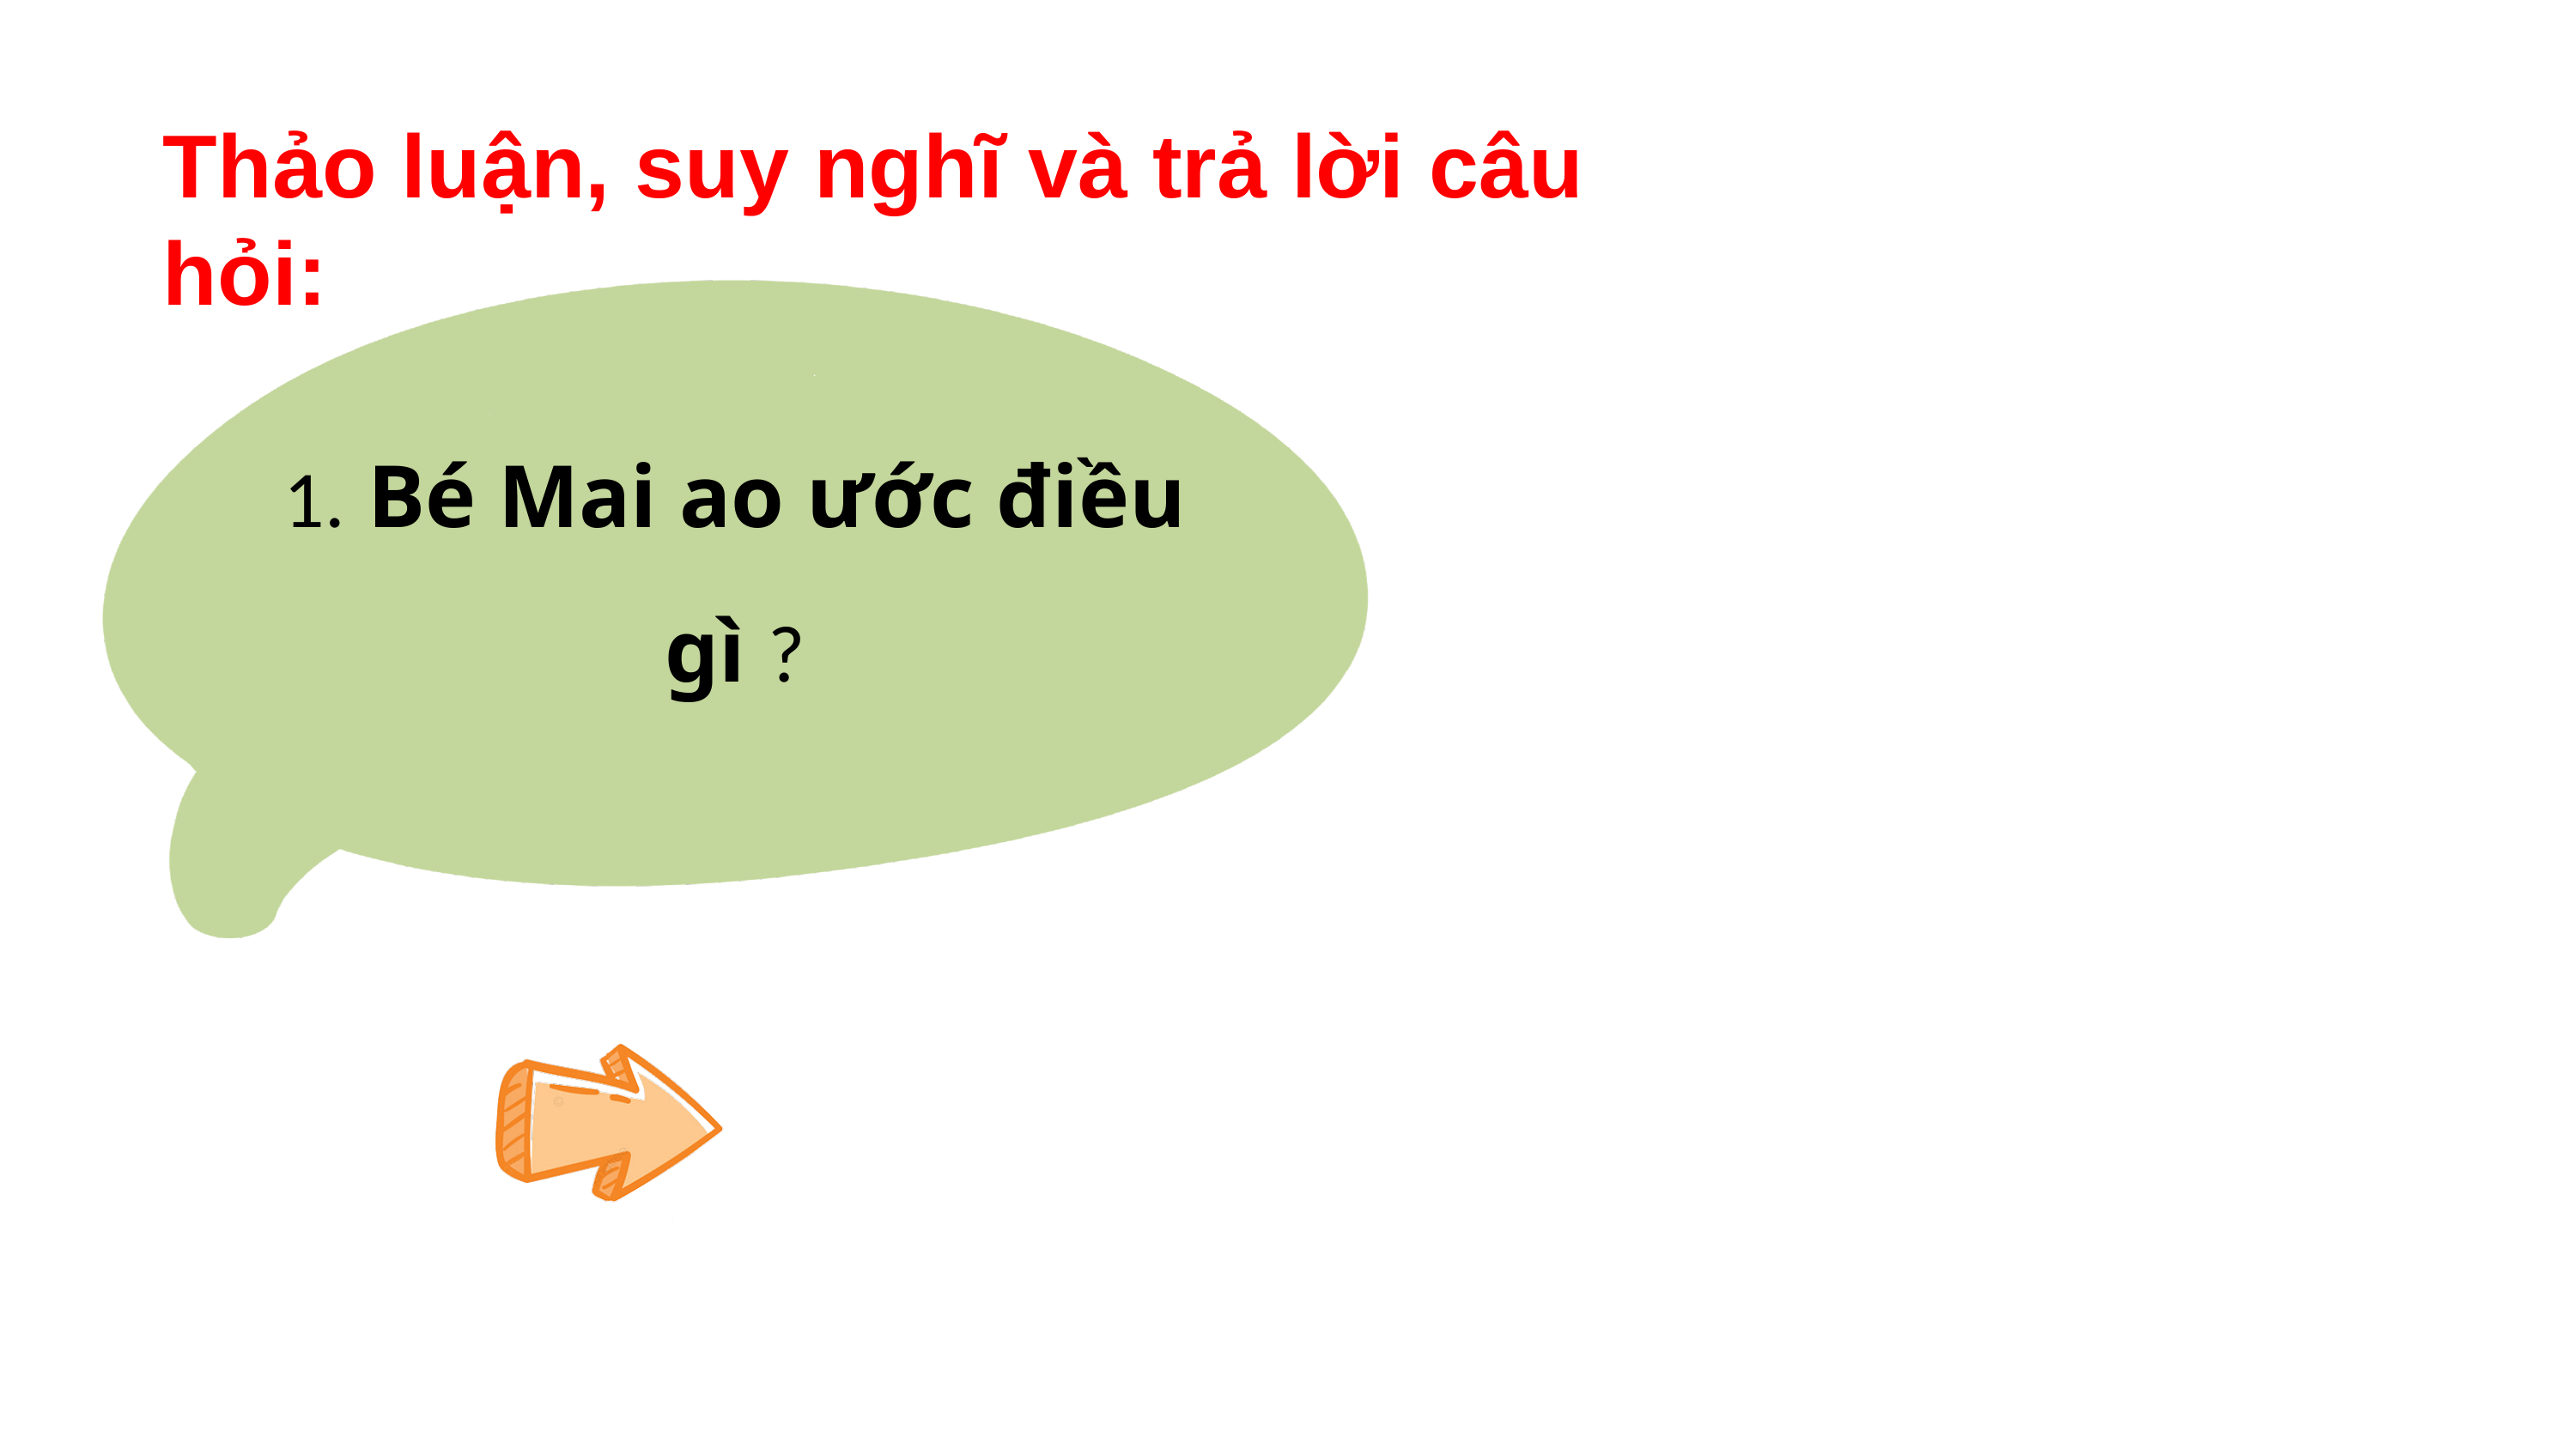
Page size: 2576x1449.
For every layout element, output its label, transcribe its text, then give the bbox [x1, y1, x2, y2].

text_box Thảo luận, suy nghĩ và trả lời câu hỏi: [149, 101, 1643, 330]
picture [100, 274, 1370, 1333]
